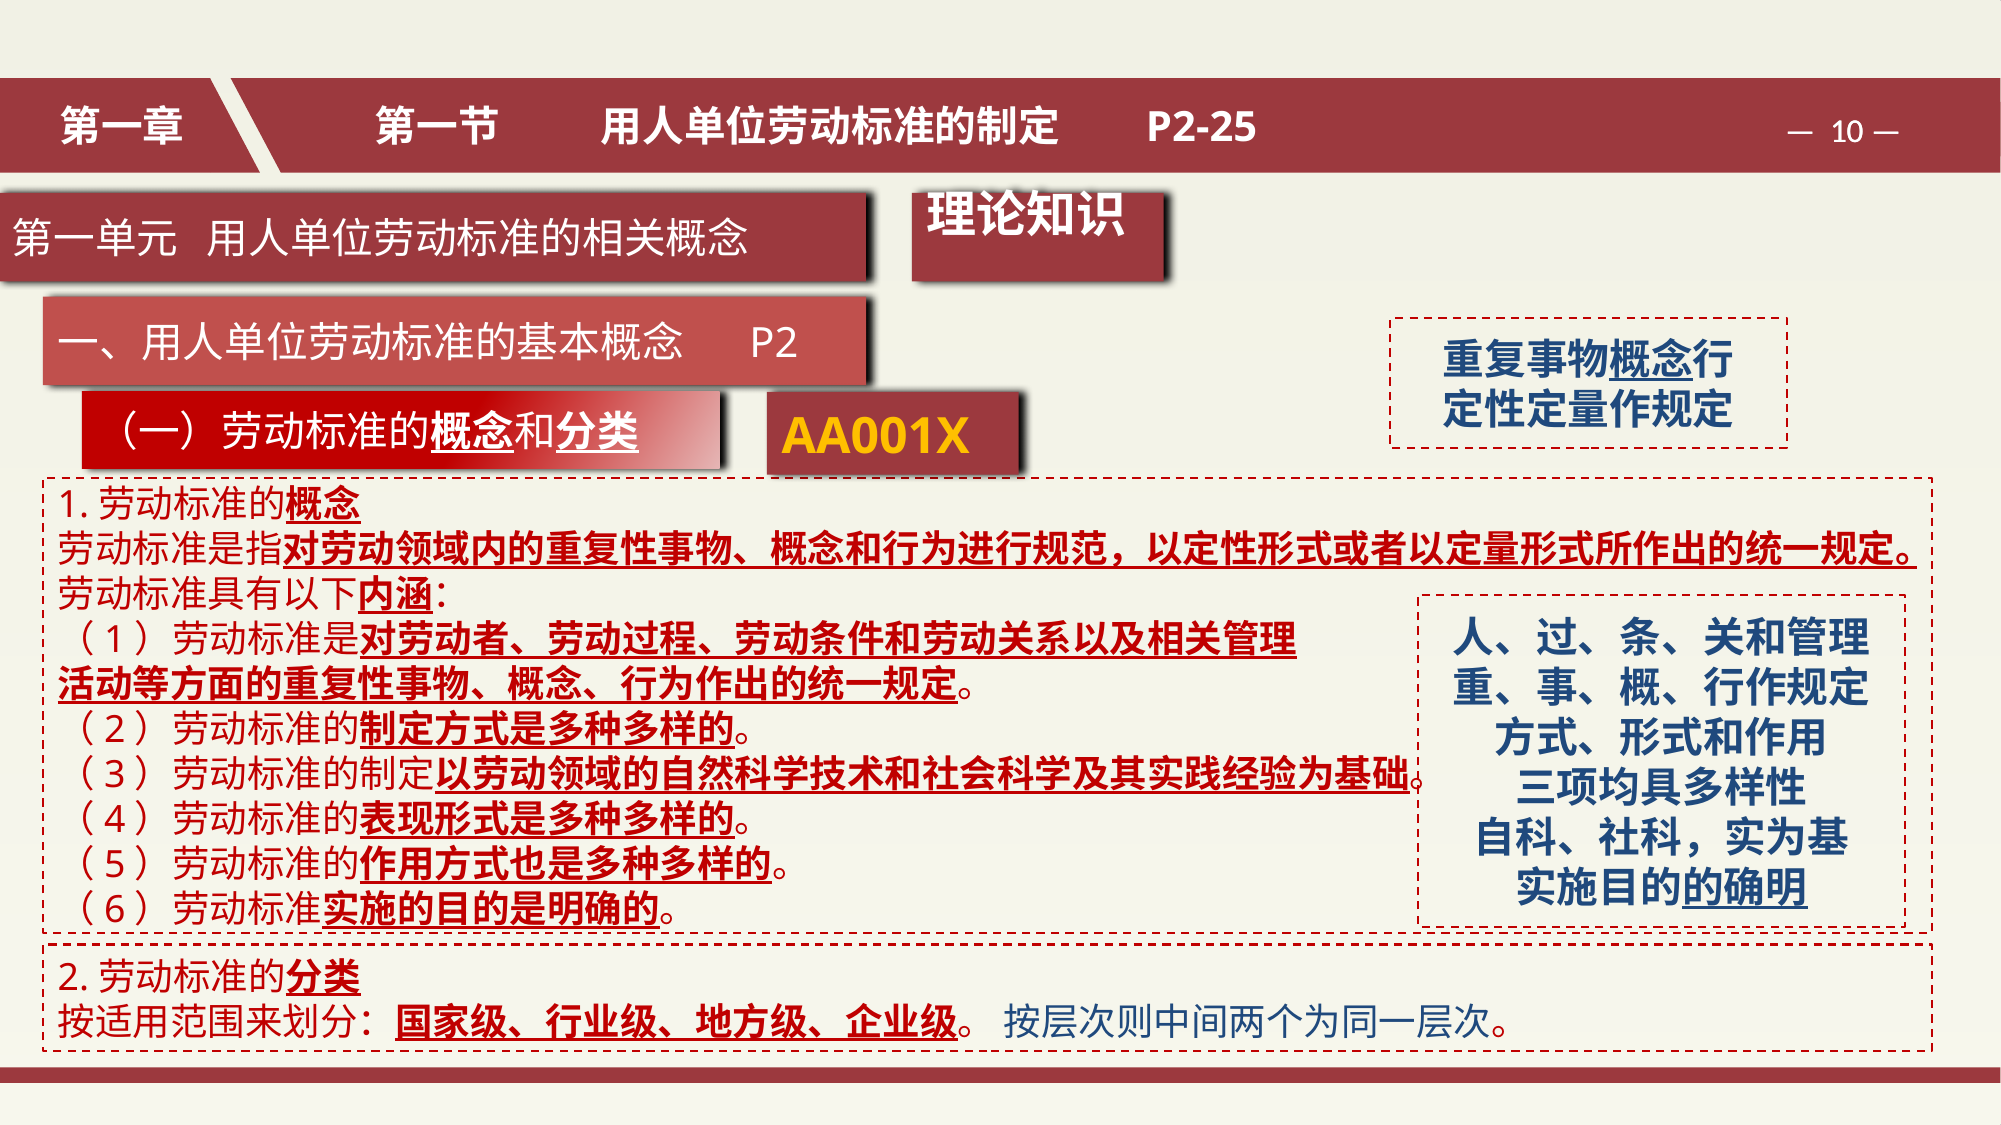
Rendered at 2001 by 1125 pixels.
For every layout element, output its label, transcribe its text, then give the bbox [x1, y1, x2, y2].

text_box 人、过、条、关和管理 重、事、概、行作规定 方式、形式和作用 三项均具多样性 自科、社科，实为基 实施目的的确明 [1416, 593, 1907, 929]
text_box 重复事物概念行 定性定量作规定 [1388, 316, 1789, 450]
text_box 1.劳动标准的概念 劳动标准是指对劳动领域内的重复性事物、概念和行为进行规范，以定性形式或者以定量形式所作出的统一规定。 劳动标准具有以下内涵： （1）劳动标准是对劳动者、劳动过程、劳动条件和劳动关系以及相关管理 活动等方面的重复性事物、概念、行为作出的统一规定。 （2）劳动标准的制定方式是多种多样的。 （3）劳动标准的制定以劳动领域的自然科学技术和社会科学及其实践经验为基础。 （4）劳动标准的表现形式是多种多样的。 （5）劳动标准的作用方式也是多种多样的。 （6）劳动标准实施的目的是明确的。 [41, 476, 1934, 935]
text_box 2.劳动标准的分类 按适用范围来划分：国家级、行业级、地方级、企业级。 按层次则中间两个为同一层次。 [41, 942, 1934, 1053]
text_box 一、用人单位劳动标准的基本概念 P2 [41, 295, 868, 387]
text_box （一）劳动标准的概念和分类 [80, 390, 722, 471]
text_box 理论知识 [910, 191, 1166, 284]
text_box AA001X [765, 390, 1021, 477]
text_box 第一单元 用人单位劳动标准的相关概念 [0, 191, 868, 284]
